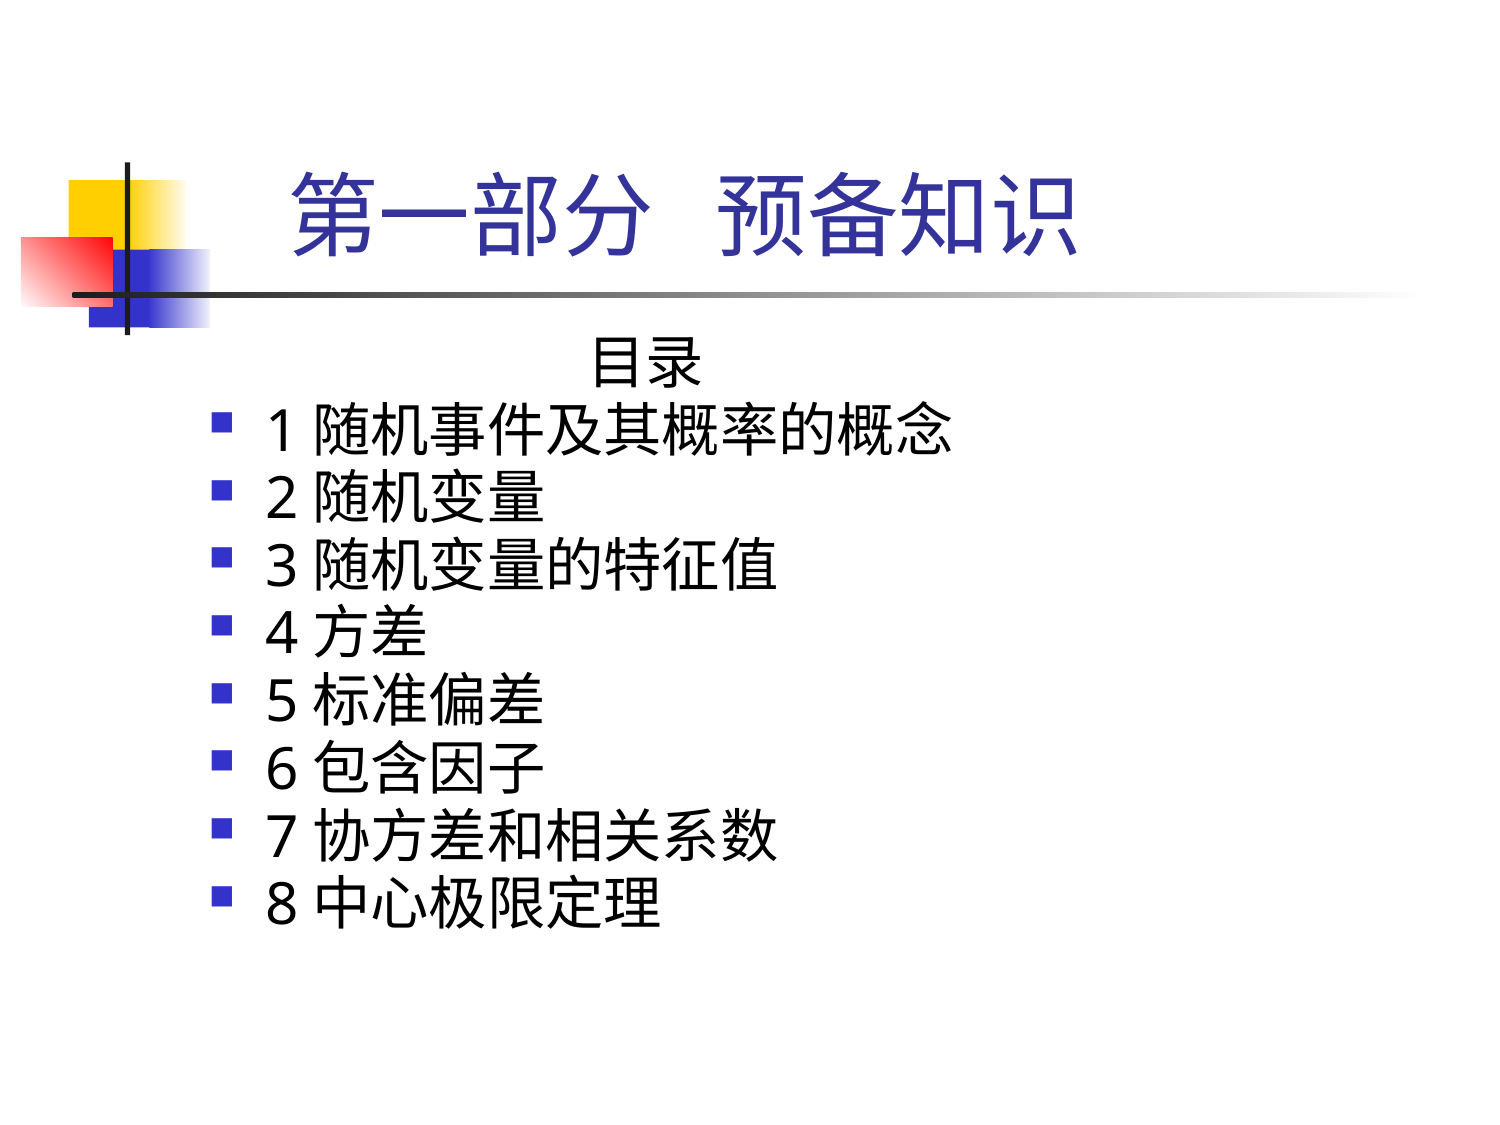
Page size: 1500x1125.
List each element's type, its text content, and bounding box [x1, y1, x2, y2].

title 第一部分 预备知识 [188, 34, 1468, 276]
list 目录 1随机事件及其概率的概念 2随机变量 3随机变量的特征值 4方差 5标准偏差 6包含因子 7协方差和相关系数 8中心极限定理 [193, 330, 1470, 1007]
